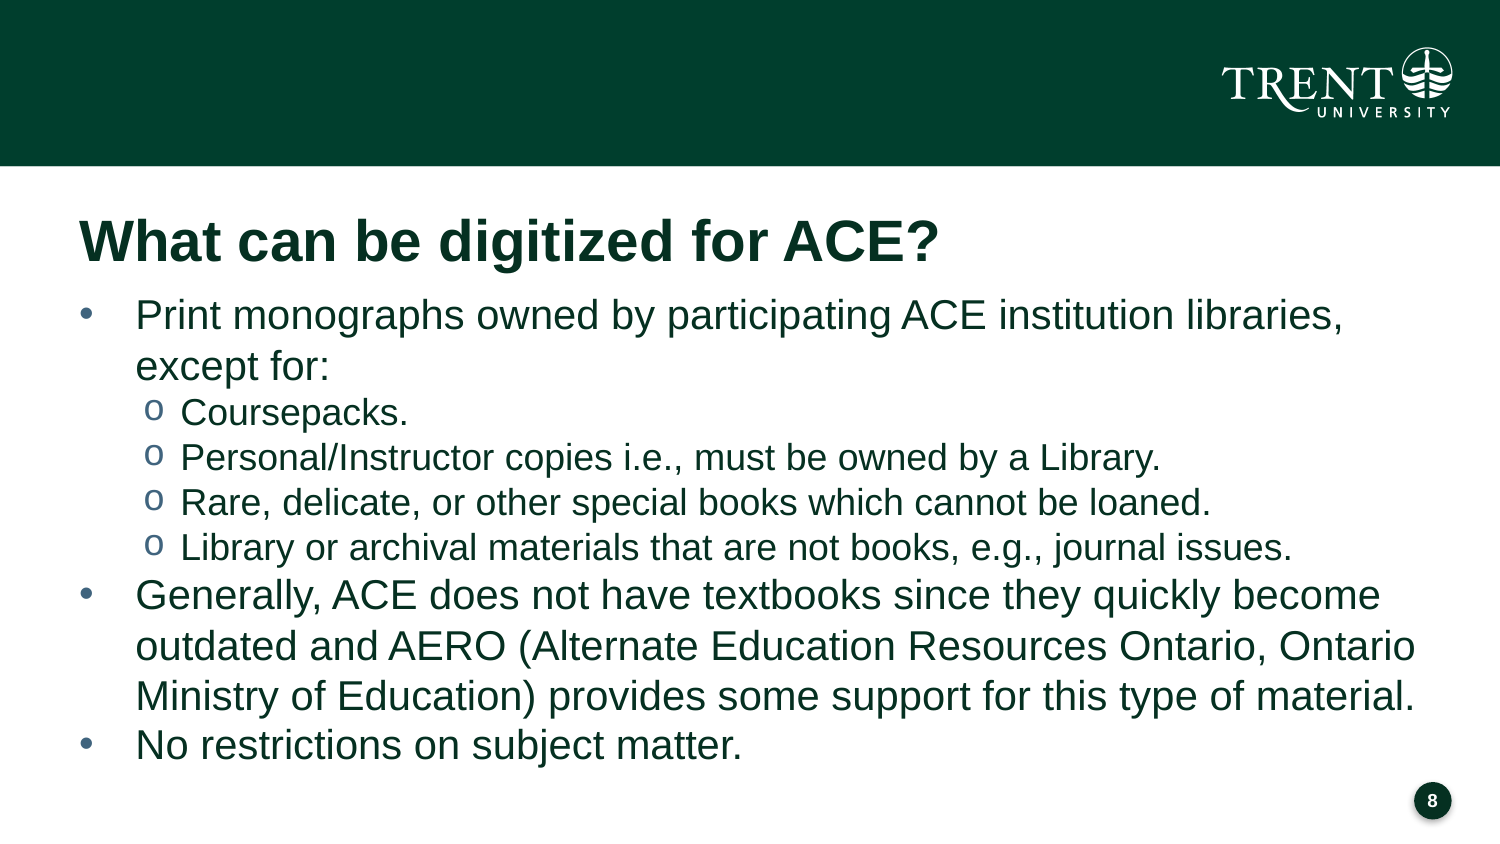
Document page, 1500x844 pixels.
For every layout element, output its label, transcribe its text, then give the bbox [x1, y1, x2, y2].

picture [0, 0, 1500, 844]
list Print monographs owned by participating ACE institution libraries, except for: Coursepacks. Personal/Instructor copies i.e., must be owned by a Library. Rare, delicate, or other special books which cannot be loaned. Library or archival materials that are not books, e.g., journal issues. Generally, ACE does not have textbooks since they quickly become outdated and AERO (Alternate Education Resources Ontario, Ontario Ministry of Education) provides some support for this type of material. No restrictions on subject matter. [49, 273, 1453, 797]
title What can be digitized for ACE? [49, 201, 1451, 306]
slide_number 7 [1414, 783, 1452, 817]
